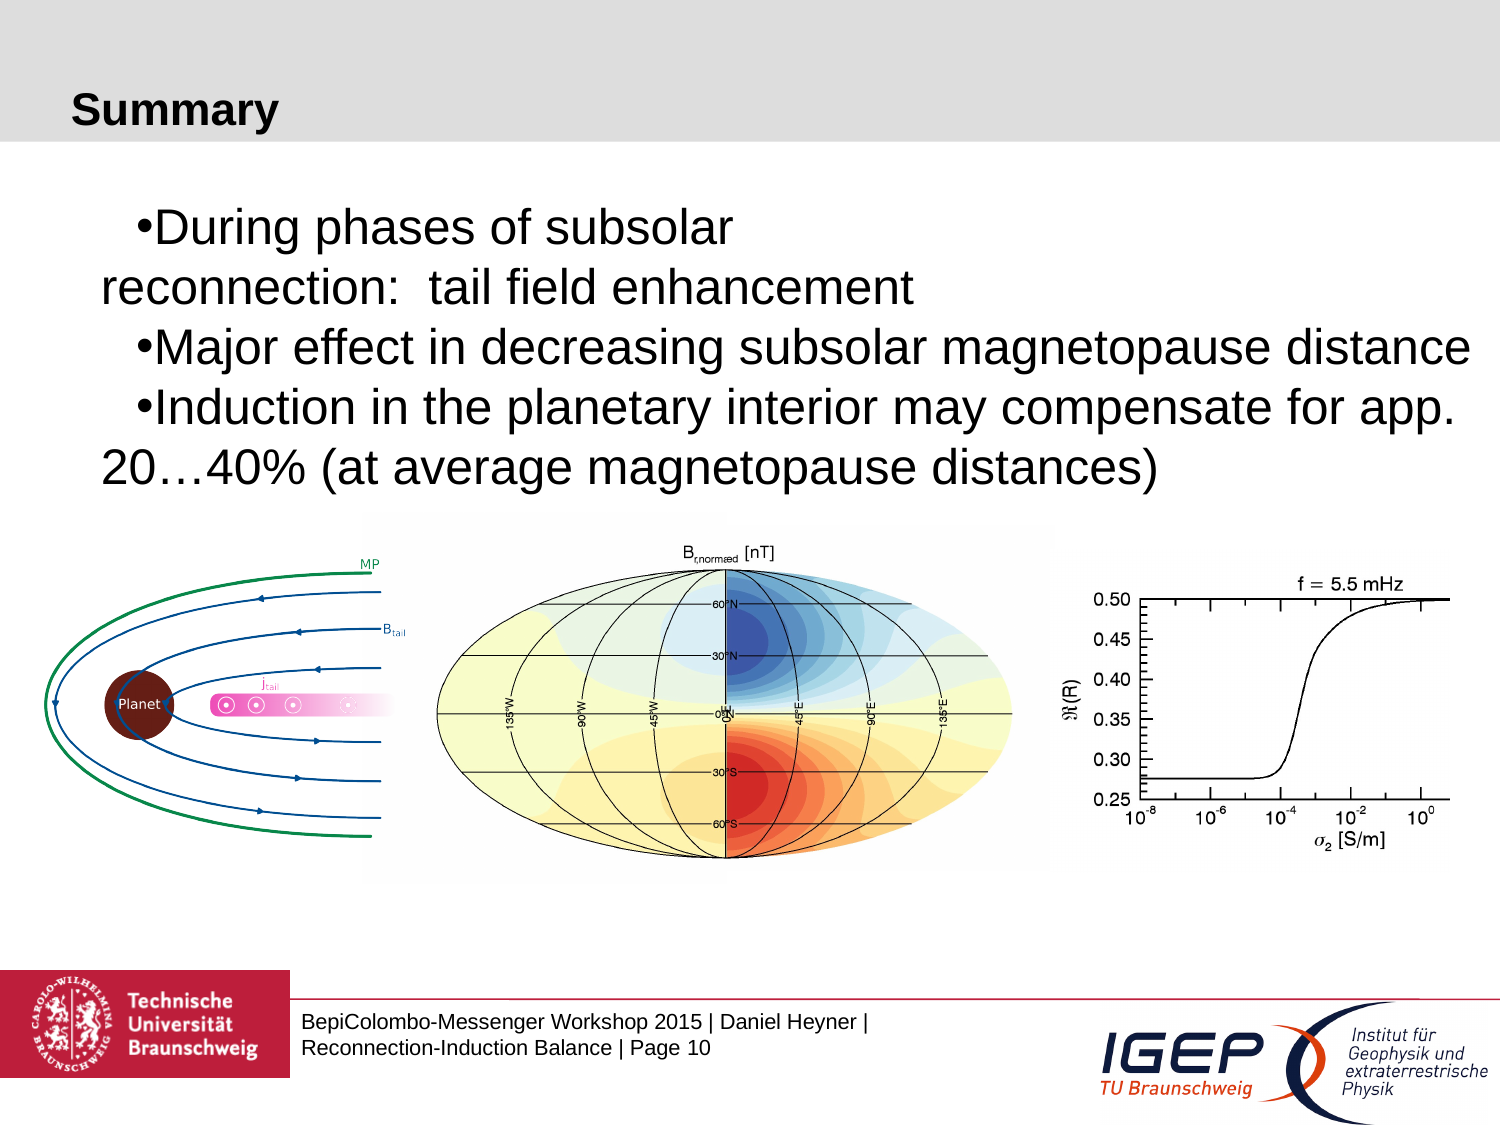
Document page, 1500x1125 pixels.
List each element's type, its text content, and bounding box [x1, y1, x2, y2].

title Summary [70, 17, 1445, 135]
text_box During phases of subsolar reconnection: tail field enhancement Major effect in decreasing subsolar magnetopause distance Induction in the planetary interior may compensate for app. 20…40% (at average magnetopause distances) [41, 187, 1488, 503]
picture [0, 970, 290, 1078]
picture [1100, 1001, 1488, 1125]
picture [24, 512, 1451, 885]
